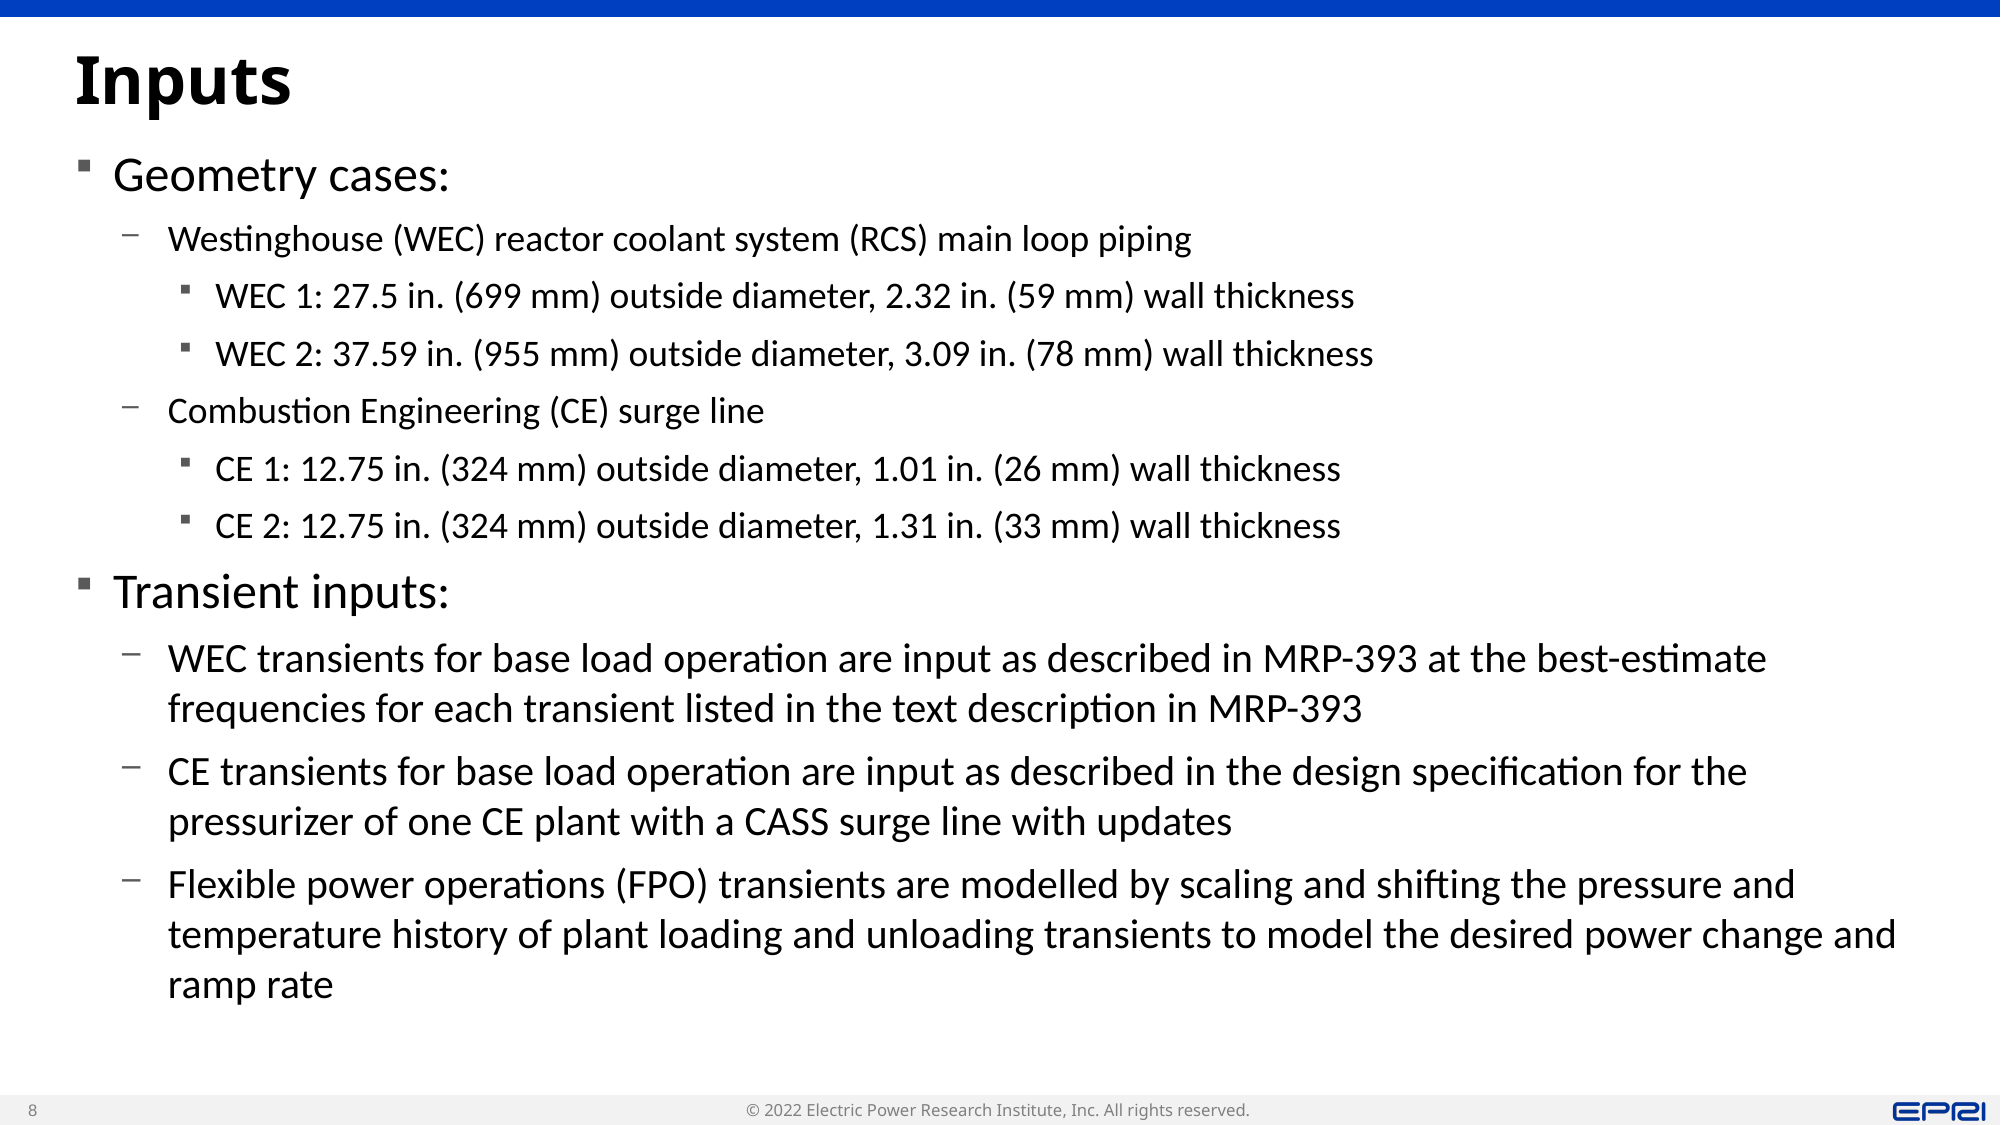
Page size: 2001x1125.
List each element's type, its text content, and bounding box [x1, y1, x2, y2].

list Geometry cases: Westinghouse (WEC) reactor coolant system (RCS) main loop piping WEC 1: 27.5 in. (699 mm) outside diameter, 2.32 in. (59 mm) wall thickness WEC 2: 37.59 in. (955 mm) outside diameter, 3.09 in. (78 mm) wall thickness Combustion Engineering (CE) surge line CE 1: 12.75 in. (324 mm) outside diameter, 1.01 in. (26 mm) wall thickness CE 2: 12.75 in. (324 mm) outside diameter, 1.31 in. (33 mm) wall thickness Transient inputs: WEC transients for base load operation are input as described in MRP-393 at the best-estimate frequencies for each transient listed in the text description in MRP-393 CE transients for base load operation are input as described in the design specification for the pressurizer of one CE plant with a CASS surge line with updates Flexible power operations (FPO) transients are modelled by scaling and shifting the pressure and temperature history of plant loading and unloading transients to model the desired power change and ramp rate [59, 133, 1936, 1096]
picture [1892, 1102, 1986, 1121]
title Inputs [59, 29, 1936, 133]
